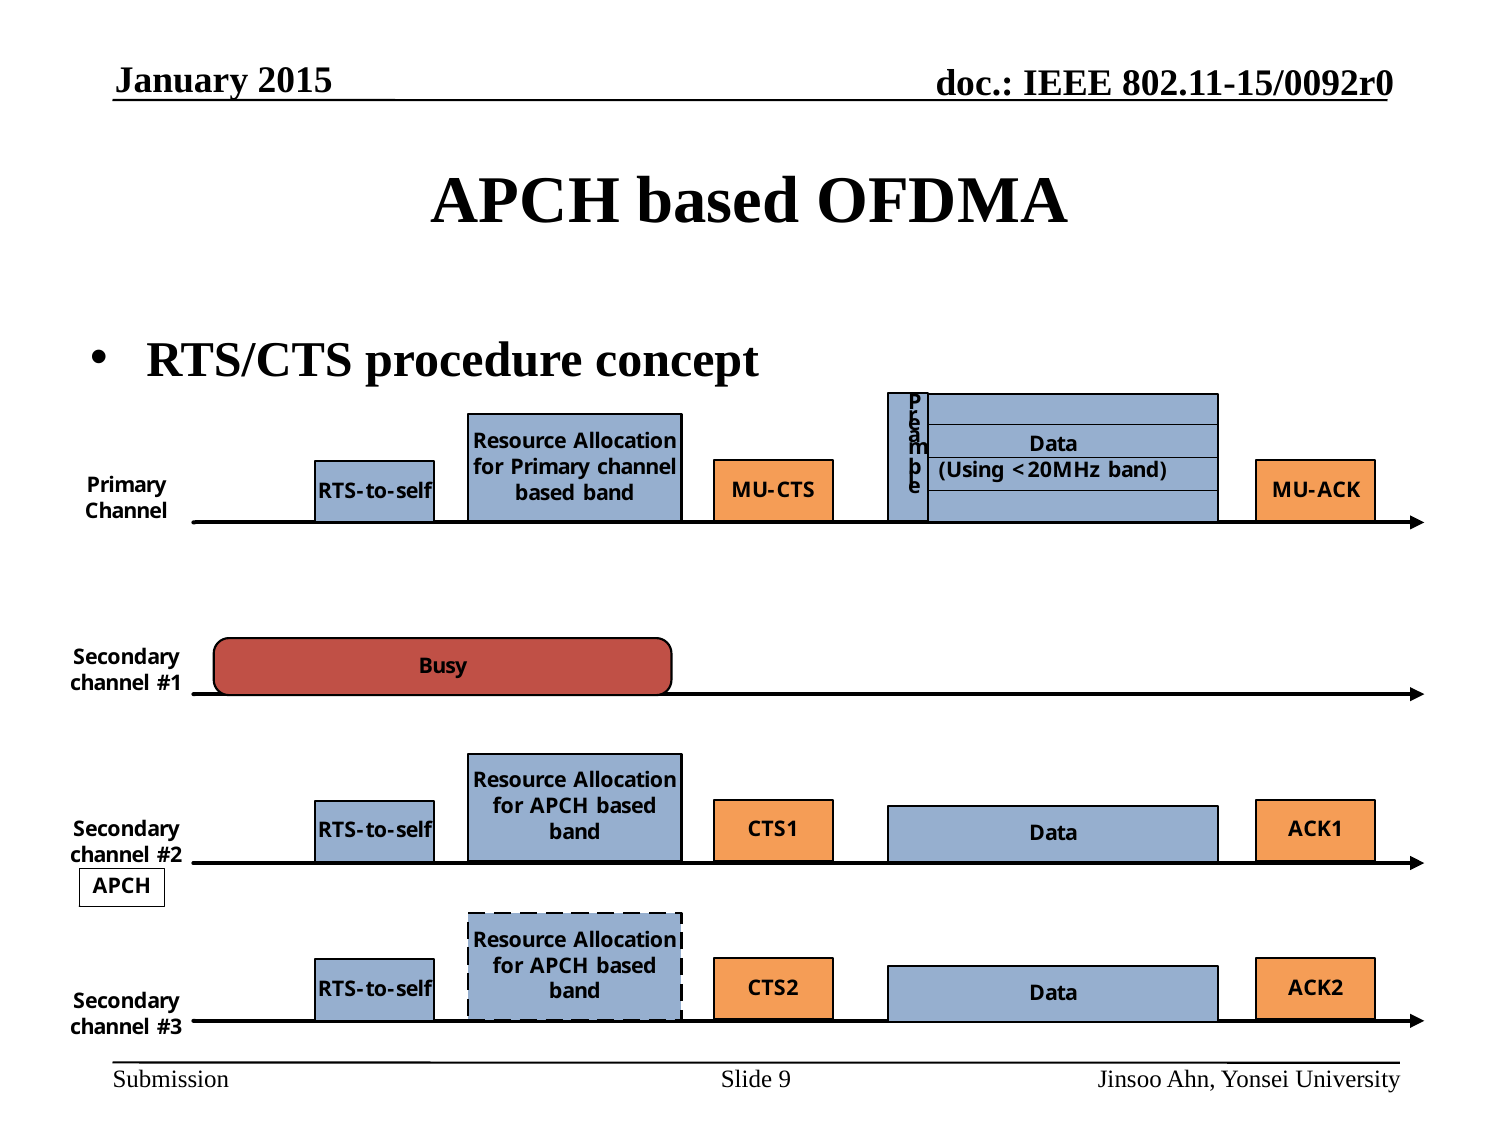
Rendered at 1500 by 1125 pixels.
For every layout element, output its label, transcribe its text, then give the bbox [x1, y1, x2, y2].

list RTS/CTS procedure concept [74, 318, 1426, 387]
list RTS/CTS procedure concept [74, 1052, 1426, 1062]
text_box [57, 388, 1443, 1044]
title APCH based OFDMA [74, 101, 1426, 290]
